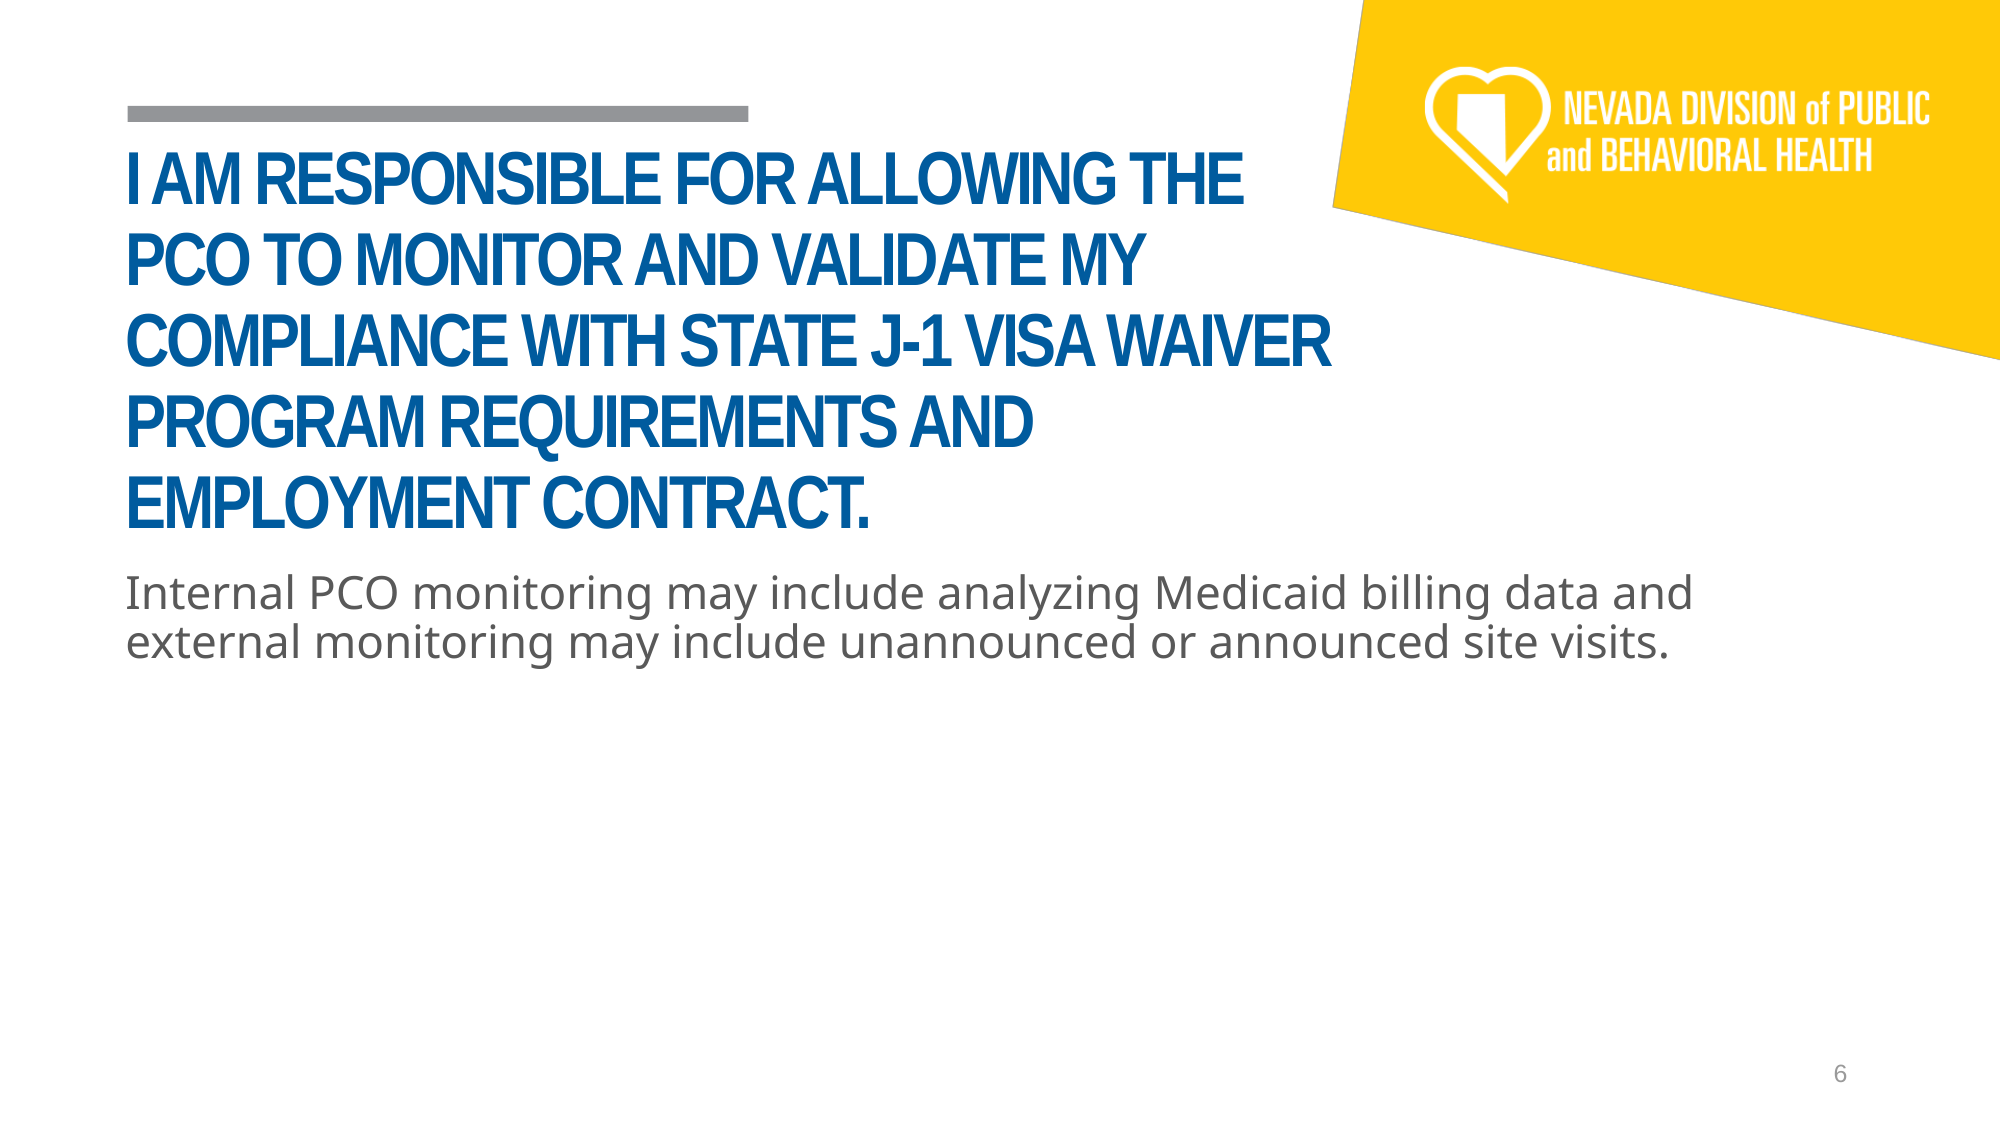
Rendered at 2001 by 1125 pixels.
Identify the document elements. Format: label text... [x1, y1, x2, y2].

title I AM RESPONSIBLE FOR ALLOWING THE PCO TO MONITOR AND VALIDATE MY COMPLIANCE WITH STATE J-1 VISA WAIVER PROGRAM REQUIREMENTS AND EMPLOYMENT CONTRACT. [110, 233, 1396, 451]
picture [0, 0, 2000, 1125]
slide_number 6 [1412, 1042, 1863, 1103]
list Internal PCO monitoring may include analyzing Medicaid billing data and external monitoring may include unannounced or announced site visits. [110, 562, 1842, 991]
